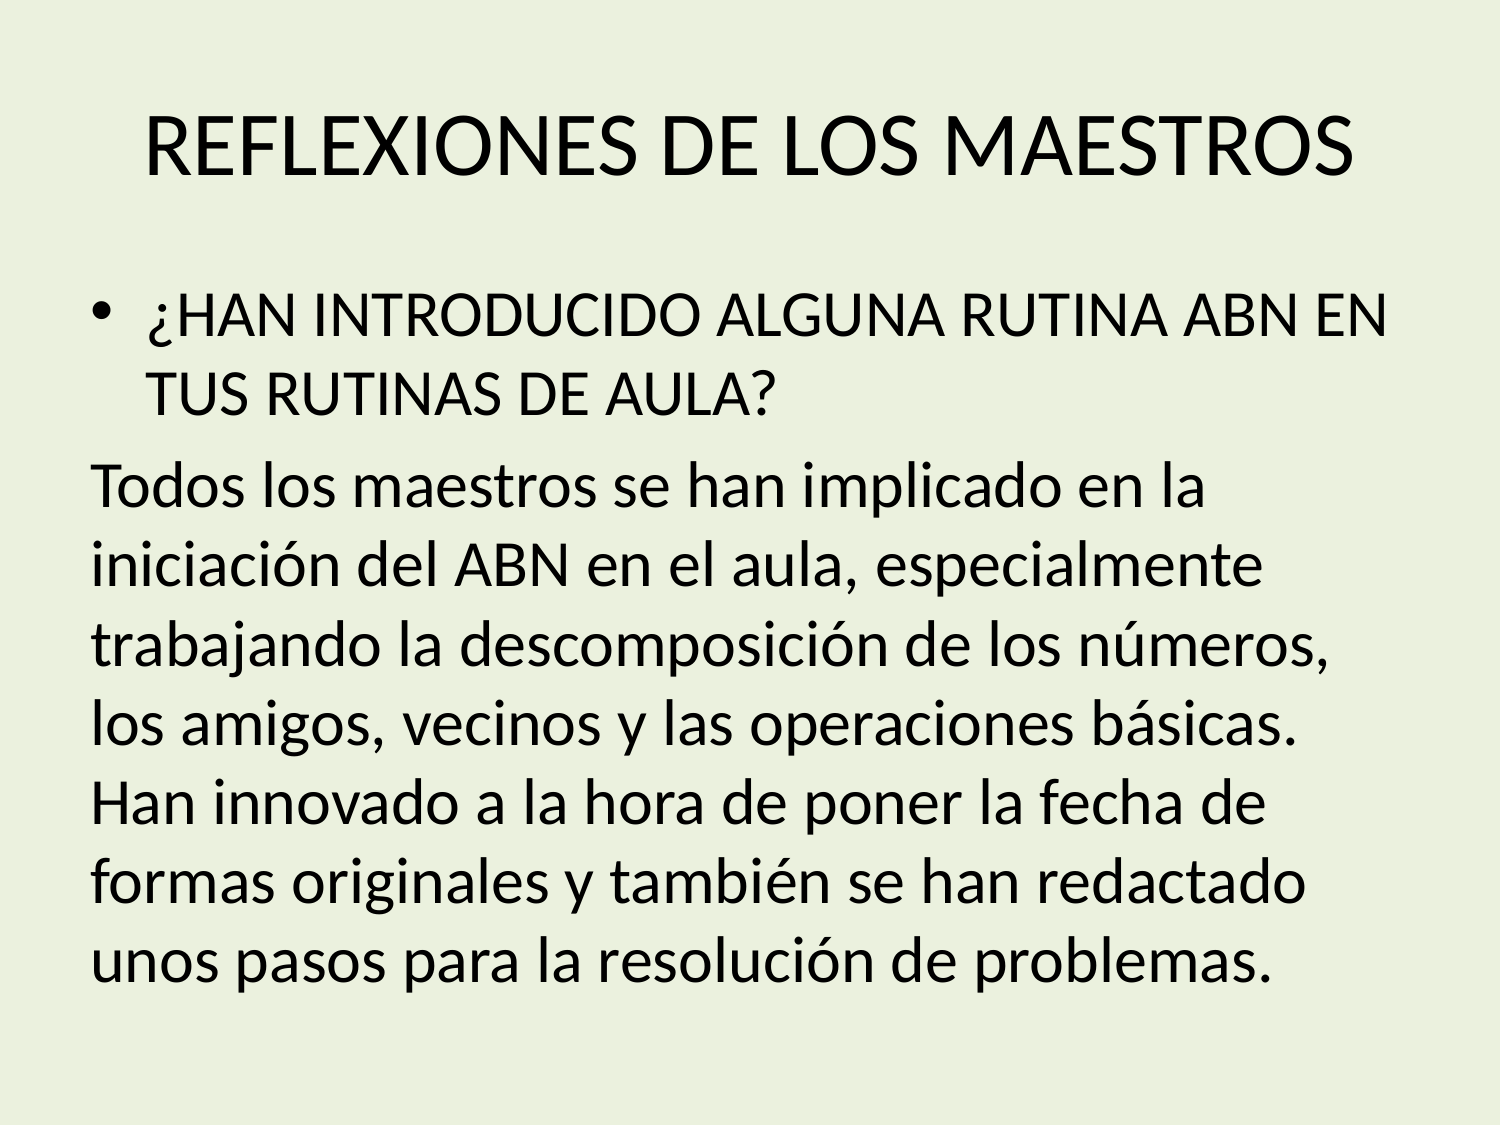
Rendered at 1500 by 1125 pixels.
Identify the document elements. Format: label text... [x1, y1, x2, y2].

list ¿HAN INTRODUCIDO ALGUNA RUTINA ABN EN TUS RUTINAS DE AULA? Todos los maestros se han implicado en la iniciación del ABN en el aula, especialmente trabajando la descomposición de los números, los amigos, vecinos y las operaciones básicas. Han innovado a la hora de poner la fecha de formas originales y también se han redactado unos pasos para la resolución de problemas. [75, 262, 1425, 1005]
title REFLEXIONES DE LOS MAESTROS [75, 45, 1425, 233]
